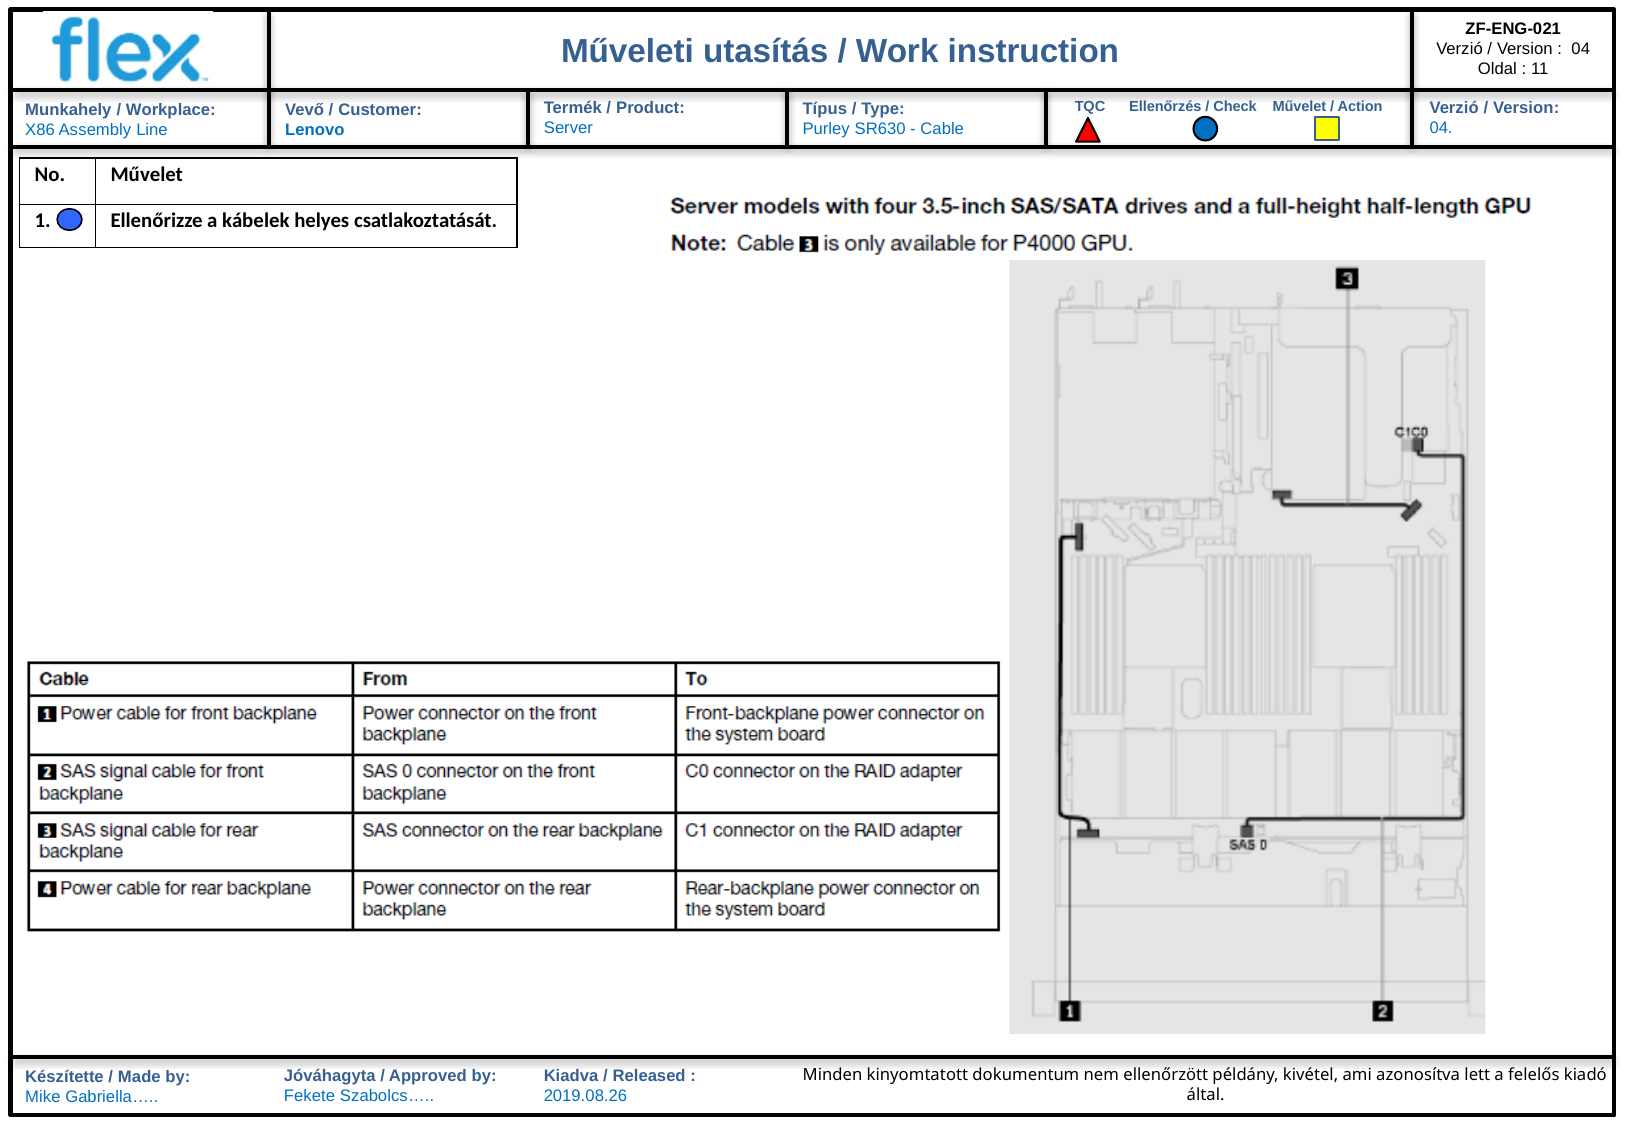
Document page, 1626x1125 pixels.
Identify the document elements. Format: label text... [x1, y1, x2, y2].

table_cell 1. [20, 205, 95, 247]
table_cell Ellenőrizze a kábelek helyes csatlakoztatását. [96, 205, 516, 247]
picture [43, 11, 213, 86]
picture [655, 188, 1579, 1035]
text_box [57, 208, 82, 231]
table_header Művelet [96, 159, 516, 204]
picture [21, 655, 1007, 937]
table_header No. [20, 159, 95, 204]
